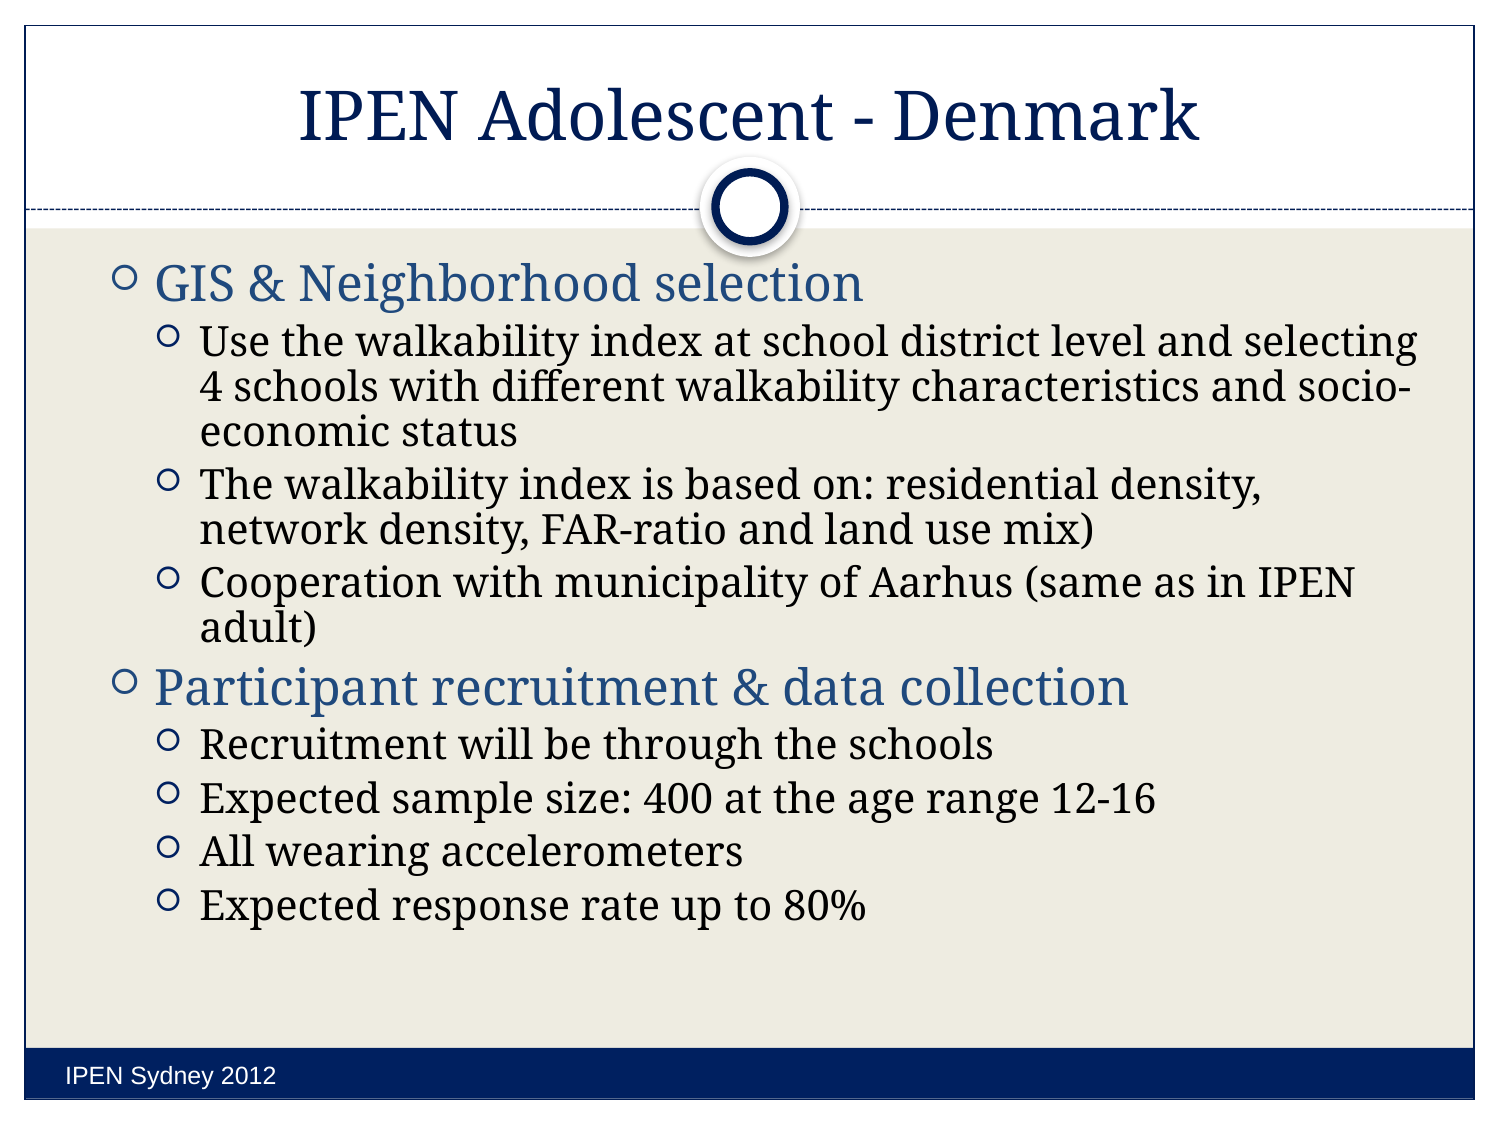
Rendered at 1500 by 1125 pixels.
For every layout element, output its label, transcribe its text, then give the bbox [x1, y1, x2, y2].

list GIS & Neighborhood selection Use the walkability index at school district level and selecting 4 schools with different walkability characteristics and socio-economic status The walkability index is based on: residential density, network density, FAR-ratio and land use mix) Cooperation with municipality of Aarhus (same as in IPEN adult) Participant recruitment & data collection Recruitment will be through the schools Expected sample size: 400 at the age range 12-16 All wearing accelerometers Expected response rate up to 80% [49, 250, 1445, 1001]
title IPEN Adolescent - Denmark [49, 37, 1450, 162]
footer IPEN Sydney 2012 [50, 1051, 638, 1112]
